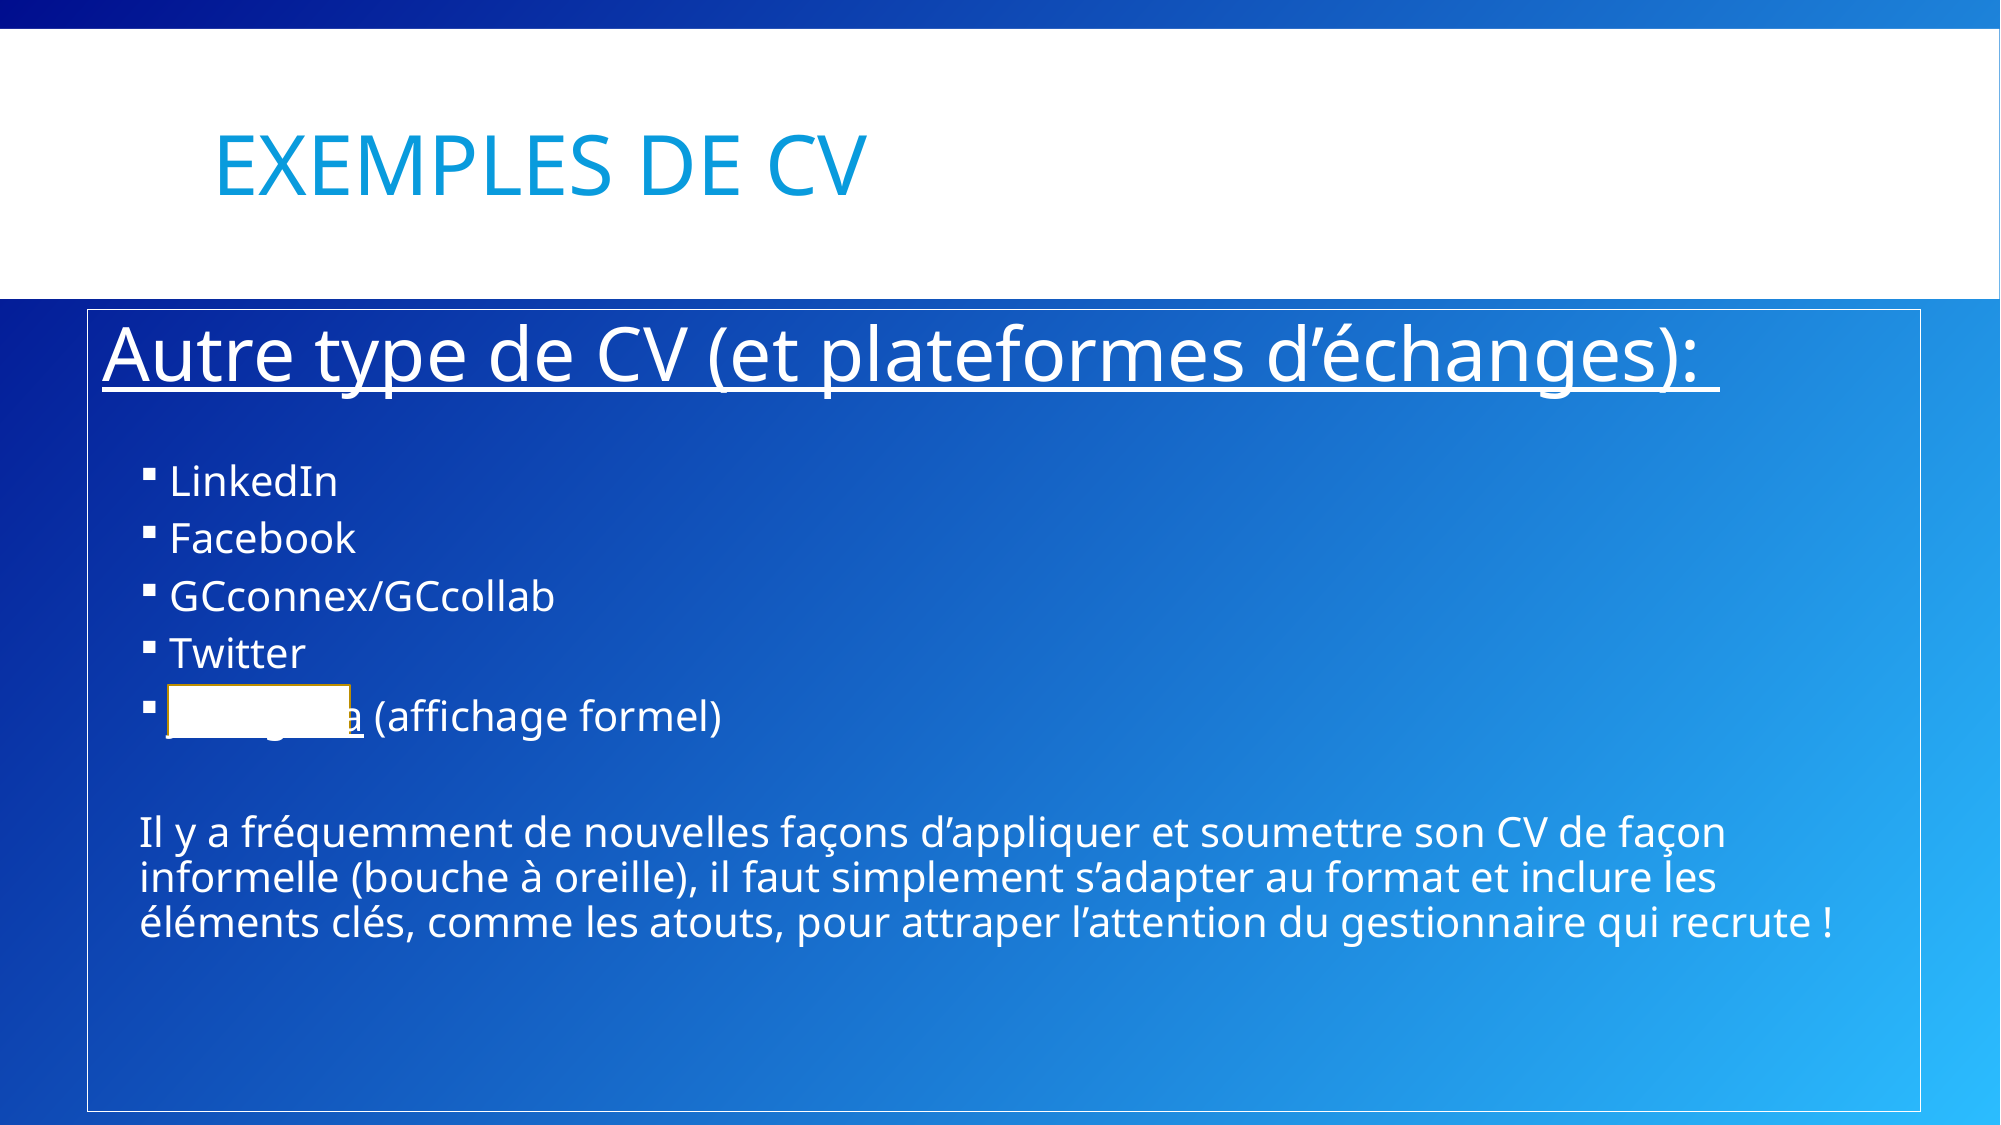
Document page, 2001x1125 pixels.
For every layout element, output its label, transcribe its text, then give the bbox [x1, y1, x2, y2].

title Exemples de CV [197, 46, 1803, 295]
list Autre type de CV (et plateformes d’échanges): LinkedIn Facebook GCconnex/GCcollab Twitter Jobs.gc.ca (affichage formel) Il y a fréquemment de nouvelles façons d’appliquer et soumettre son CV de façon informelle (bouche à oreille), il faut simplement s’adapter au format et inclure les éléments clés, comme les atouts, pour attraper l’attention du gestionnaire qui recrute ! [87, 309, 1921, 1112]
